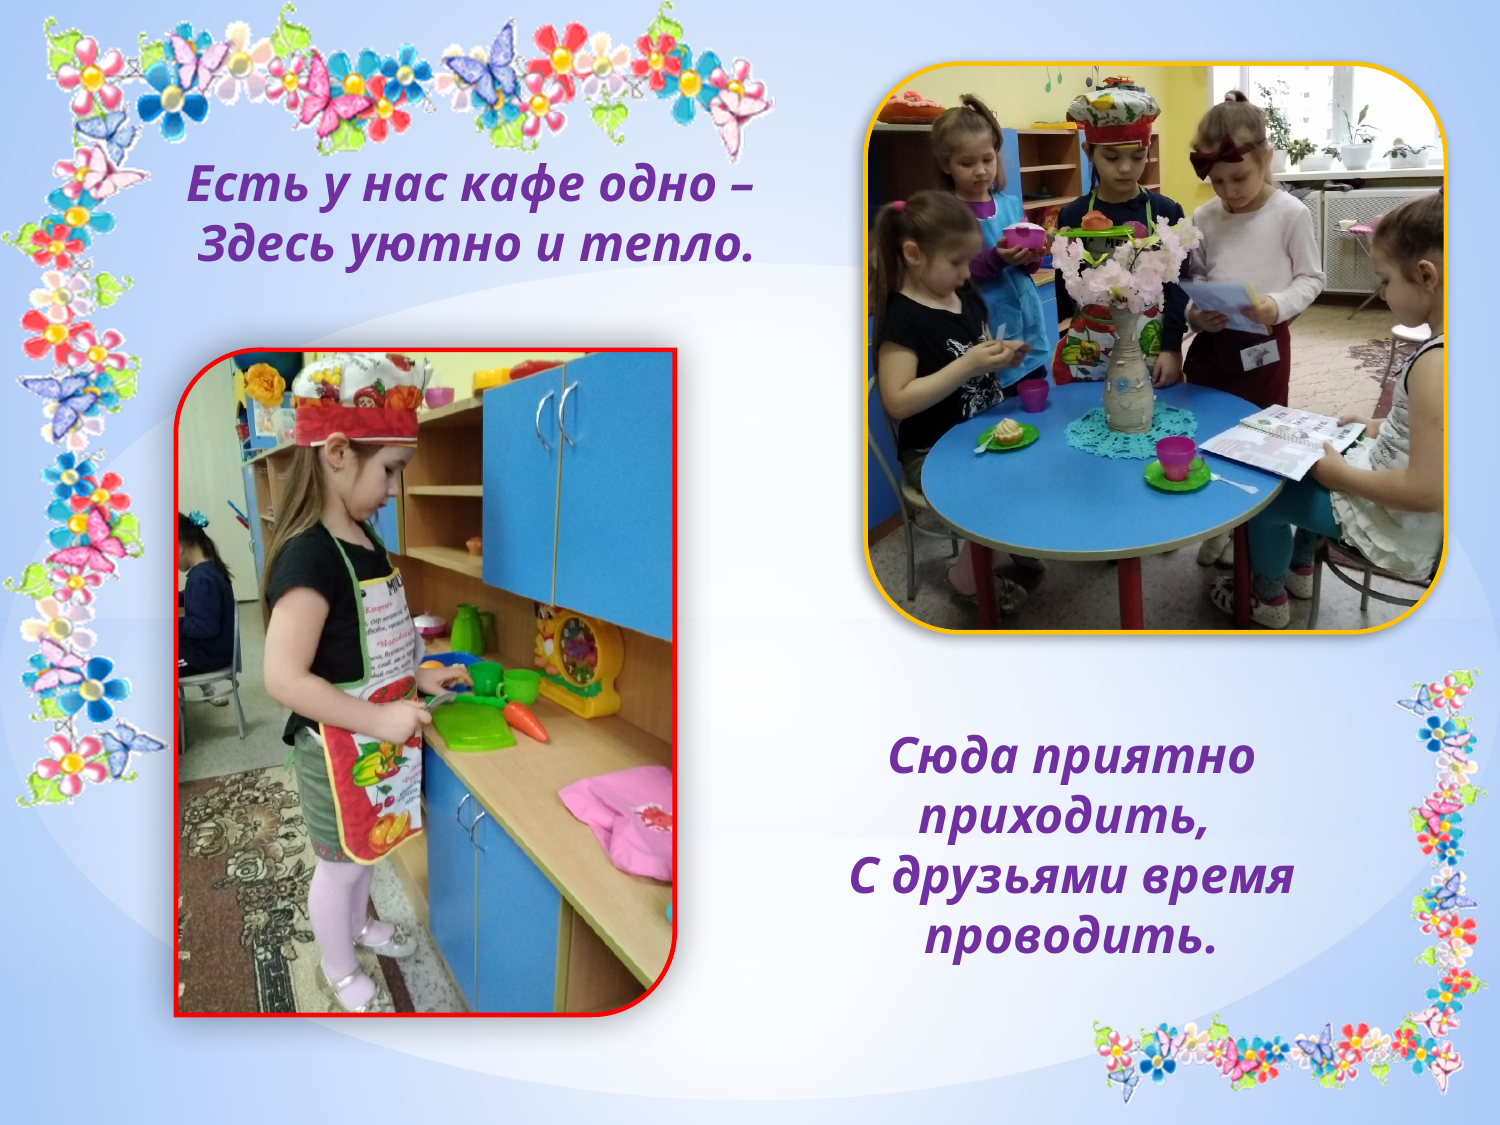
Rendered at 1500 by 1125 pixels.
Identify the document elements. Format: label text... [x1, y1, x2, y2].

picture [1, 568, 169, 807]
picture [42, 0, 776, 188]
picture [175, 349, 675, 1016]
picture [1092, 913, 1488, 1107]
text_box Есть у нас кафе одно – Здесь уютно и тепло. [172, 144, 852, 280]
picture [0, 138, 172, 559]
picture [865, 63, 1447, 633]
picture [1254, 669, 1500, 903]
text_box Сюда приятно приходить, С друзьями время проводить. [750, 715, 1394, 1016]
